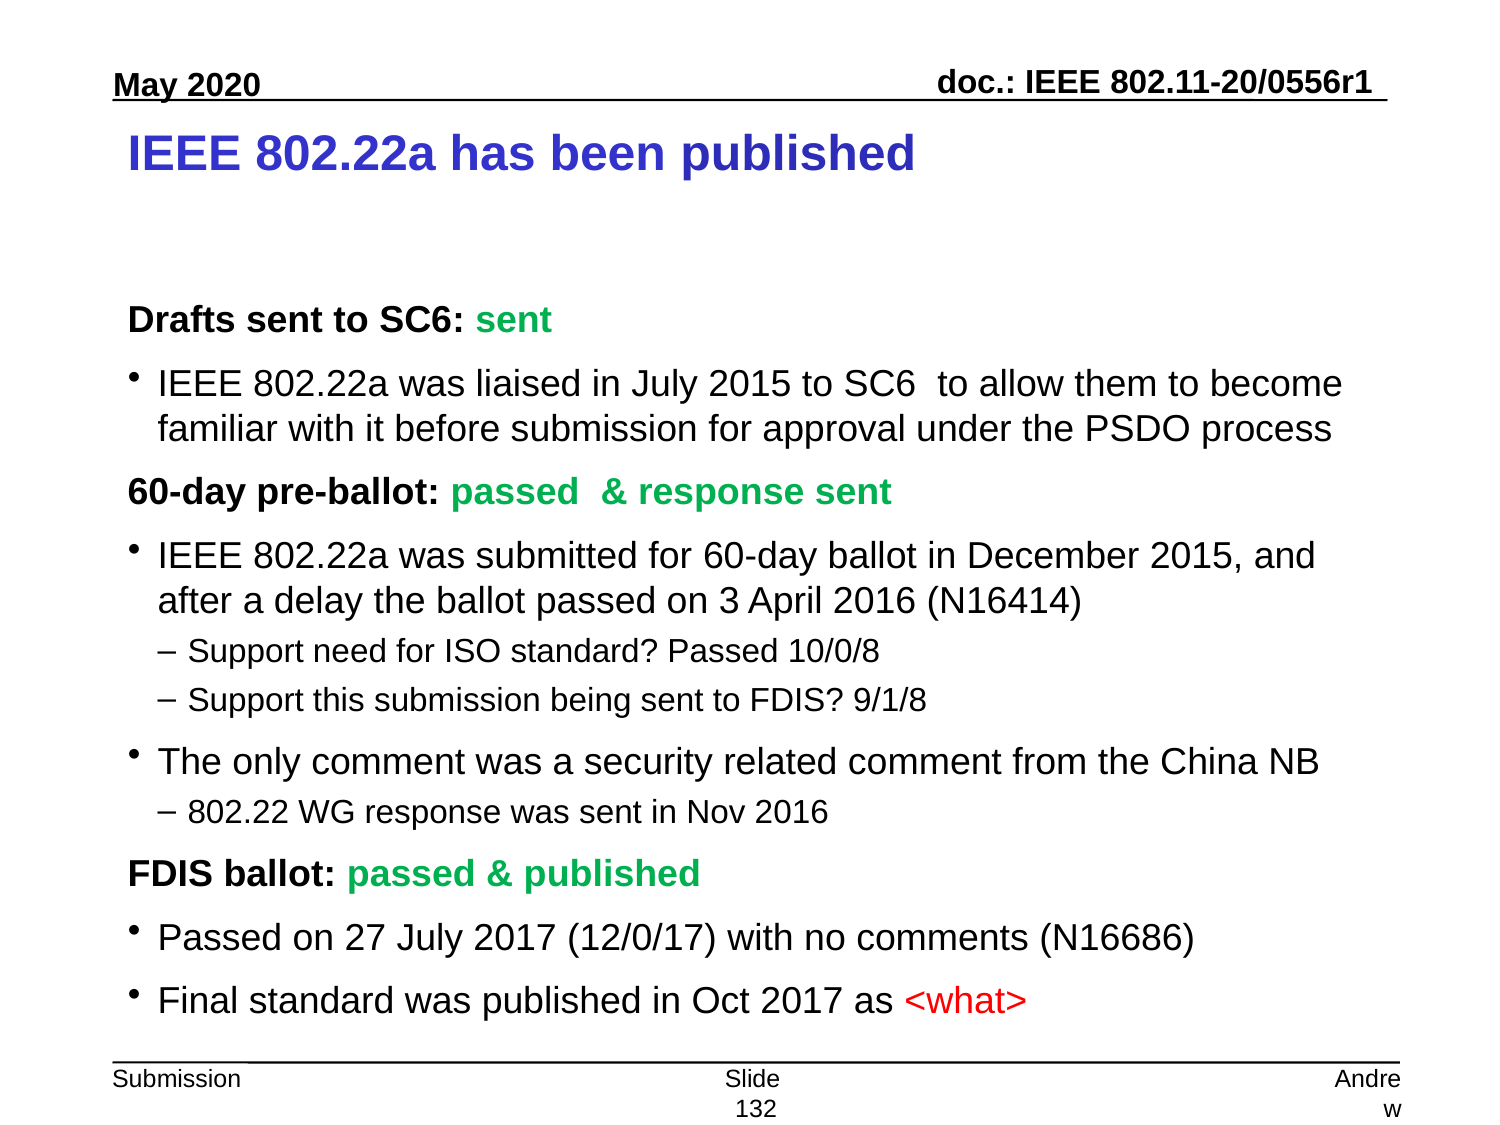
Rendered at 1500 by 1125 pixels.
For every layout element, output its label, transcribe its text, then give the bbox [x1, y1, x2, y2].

list Drafts sent to SC6: sent IEEE 802.22a was liaised in July 2015 to SC6 to allow them to become familiar with it before submission for approval under the PSDO process 60-day pre-ballot: passed & response sent IEEE 802.22a was submitted for 60-day ballot in December 2015, and after a delay the ballot passed on 3 April 2016 (N16414) Support need for ISO standard? Passed 10/0/8 Support this submission being sent to FDIS? 9/1/8 The only comment was a security related comment from the China NB 802.22 WG response was sent in Nov 2016 FDIS ballot: passed & published Passed on 27 July 2017 (12/0/17) with no comments (N16686) Final standard was published in Oct 2017 as <what> [112, 287, 1388, 963]
title IEEE 802.22a has been published [112, 112, 1388, 287]
slide_number Slide 132 [709, 1061, 803, 1093]
footer Andrew Myles, Cisco [1320, 1061, 1402, 1093]
